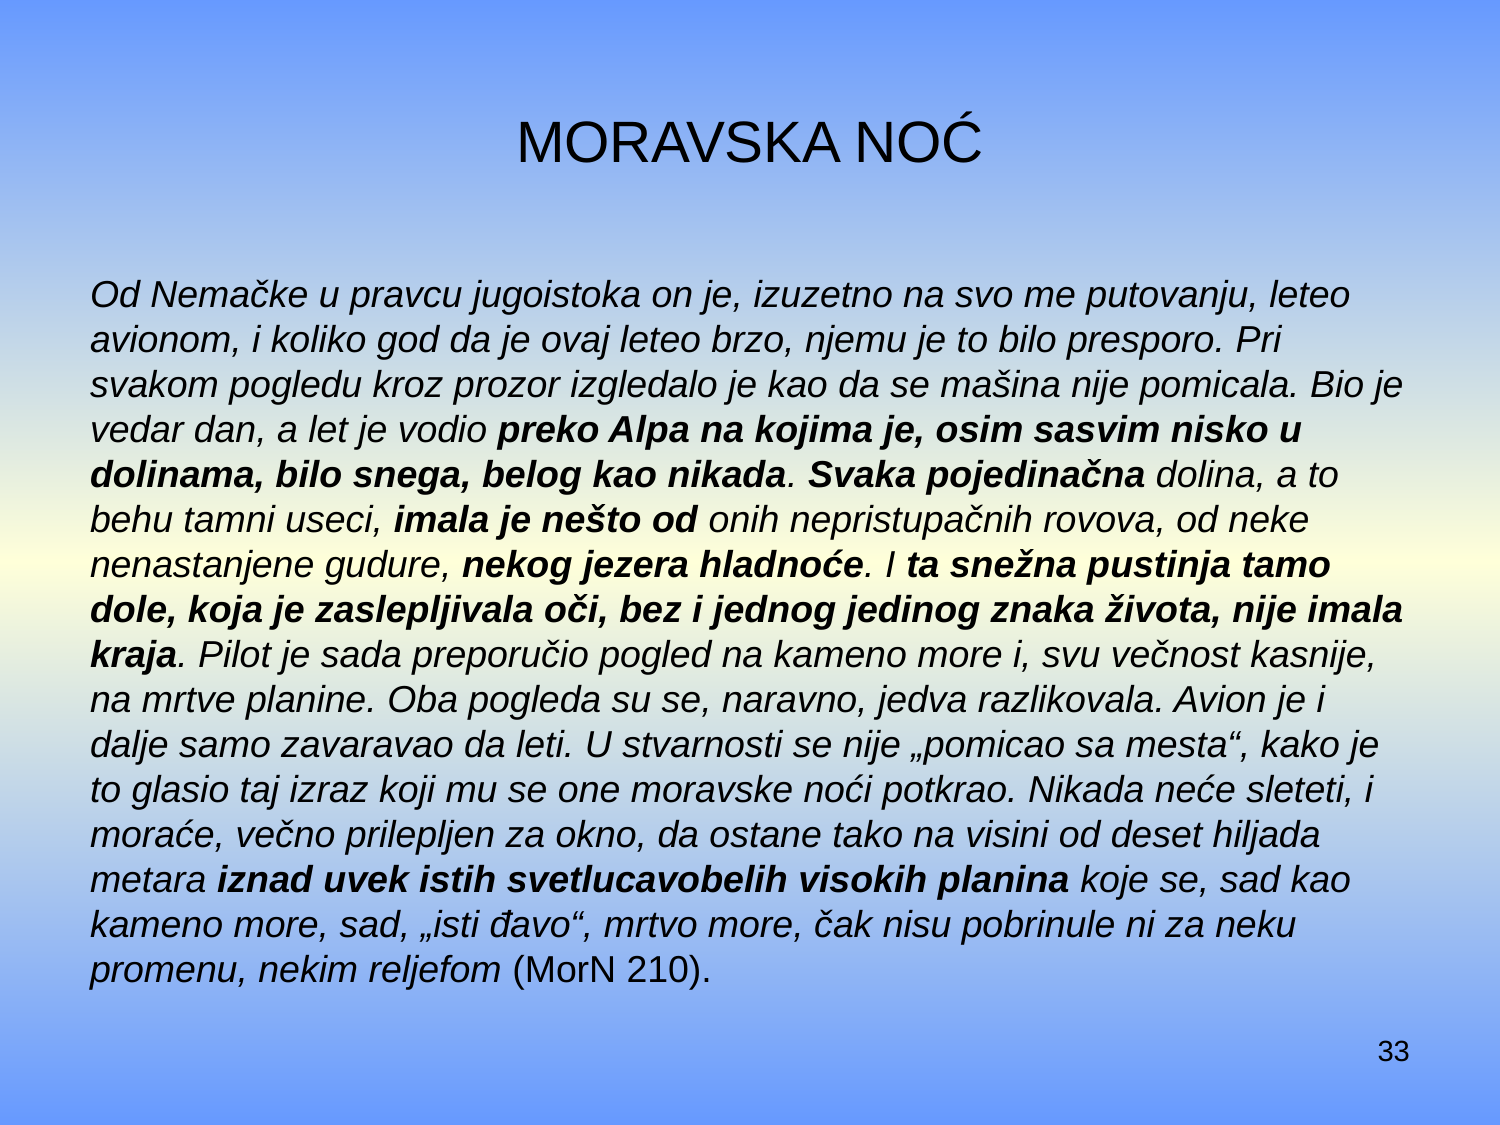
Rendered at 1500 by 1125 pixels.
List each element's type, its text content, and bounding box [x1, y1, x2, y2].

title Moravska noć [75, 45, 1425, 233]
slide_number 33 [1074, 1024, 1426, 1103]
list Od Nemačke u pravcu jugoistoka on je, izuzetno na svo me putovanju, leteo avionom, i koliko god da je ovaj leteo brzo, njemu je to bilo presporo. Pri svakom pogledu kroz prozor izgledalo je kao da se mašina nije pomicala. Bio je vedar dan, a let je vodio preko Alpa na kojima je, osim sasvim nisko u dolinama, bilo snega, belog kao nikada. Svaka pojedinačna dolina, a to behu tamni useci, imala je nešto od onih nepristupačnih rovova, od neke nenastanjene gudure, nekog jezera hladnoće. I ta snežna pustinja tamo dole, koja je zaslepljivala oči, bez i jednog jedinog znaka života, nije imala kraja. Pilot je sada preporučio pogled na kameno more i, svu večnost kasnije, na mrtve planine. Oba pogleda su se, naravno, jedva razlikovala. Avion je i dalje samo zavaravao da leti. U stvarnosti se nije „pomicao sa mesta“, kako je to glasio taj izraz koji mu se one moravske noći potkrao. Nikada neće sleteti, i moraće, večno prilepljen za okno, da ostane tako na visini od deset hiljada metara iznad uvek istih svetlucavobelih visokih planina koje se, sad kao kameno more, sad, „isti đavo“, mrtvo more, čak nisu pobrinule ni za neku promenu, nekim reljefom (MorN 210). [75, 262, 1425, 1005]
